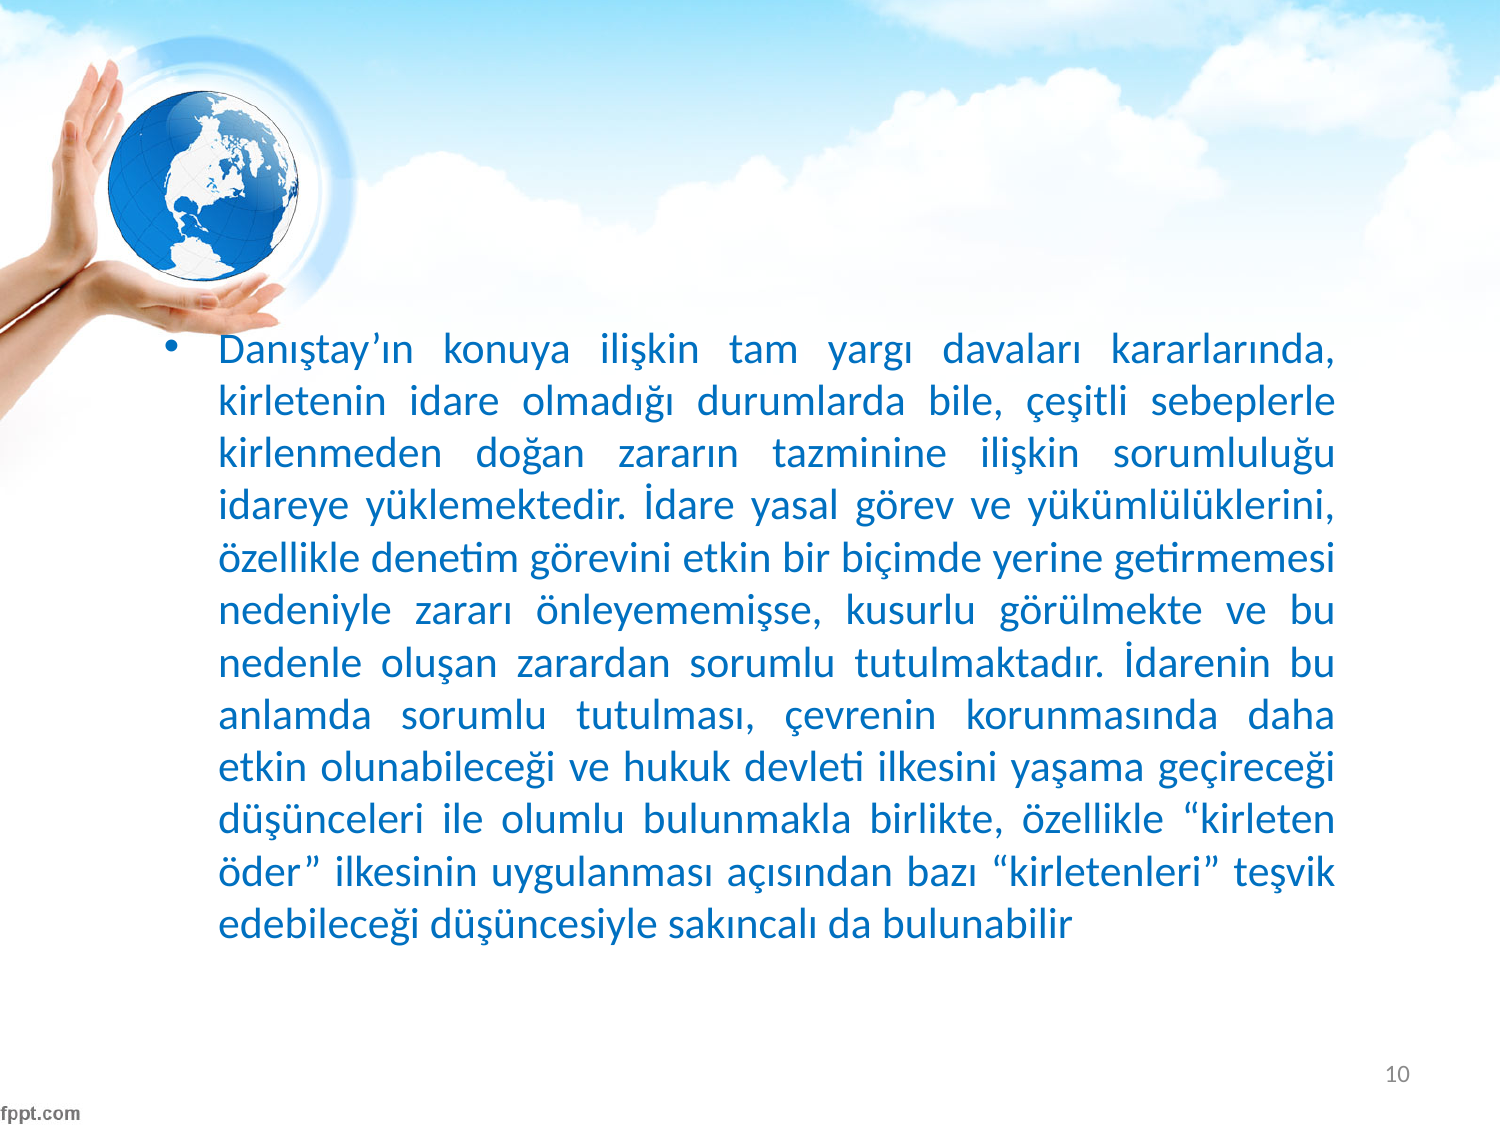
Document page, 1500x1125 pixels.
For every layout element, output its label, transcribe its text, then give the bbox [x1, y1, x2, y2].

slide_number 10 [1074, 1042, 1425, 1103]
list Danıştay’ın konuya ilişkin tam yargı davaları kararlarında, kirletenin idare olmadığı durumlarda bile, çeşitli sebeplerle kirlenmeden doğan zararın tazminine ilişkin sorumluluğu idareye yüklemektedir. İdare yasal görev ve yükümlülüklerini, özellikle denetim görevini etkin bir biçimde yerine getirmemesi nedeniyle zararı önleyememişse, kusurlu görülmekte ve bu nedenle oluşan zarardan sorumlu tutulmaktadır. İdarenin bu anlamda sorumlu tutulması, çevrenin korunmasında daha etkin olunabileceği ve hukuk devleti ilkesini yaşama geçireceği düşünceleri ile olumlu bulunmakla birlikte, özellikle “kirleten öder” ilkesinin uygulanması açısından bazı “kirletenleri” teşvik edebileceği düşüncesiyle sakıncalı da bulunabilir [148, 311, 1352, 964]
picture [0, 0, 1500, 1125]
